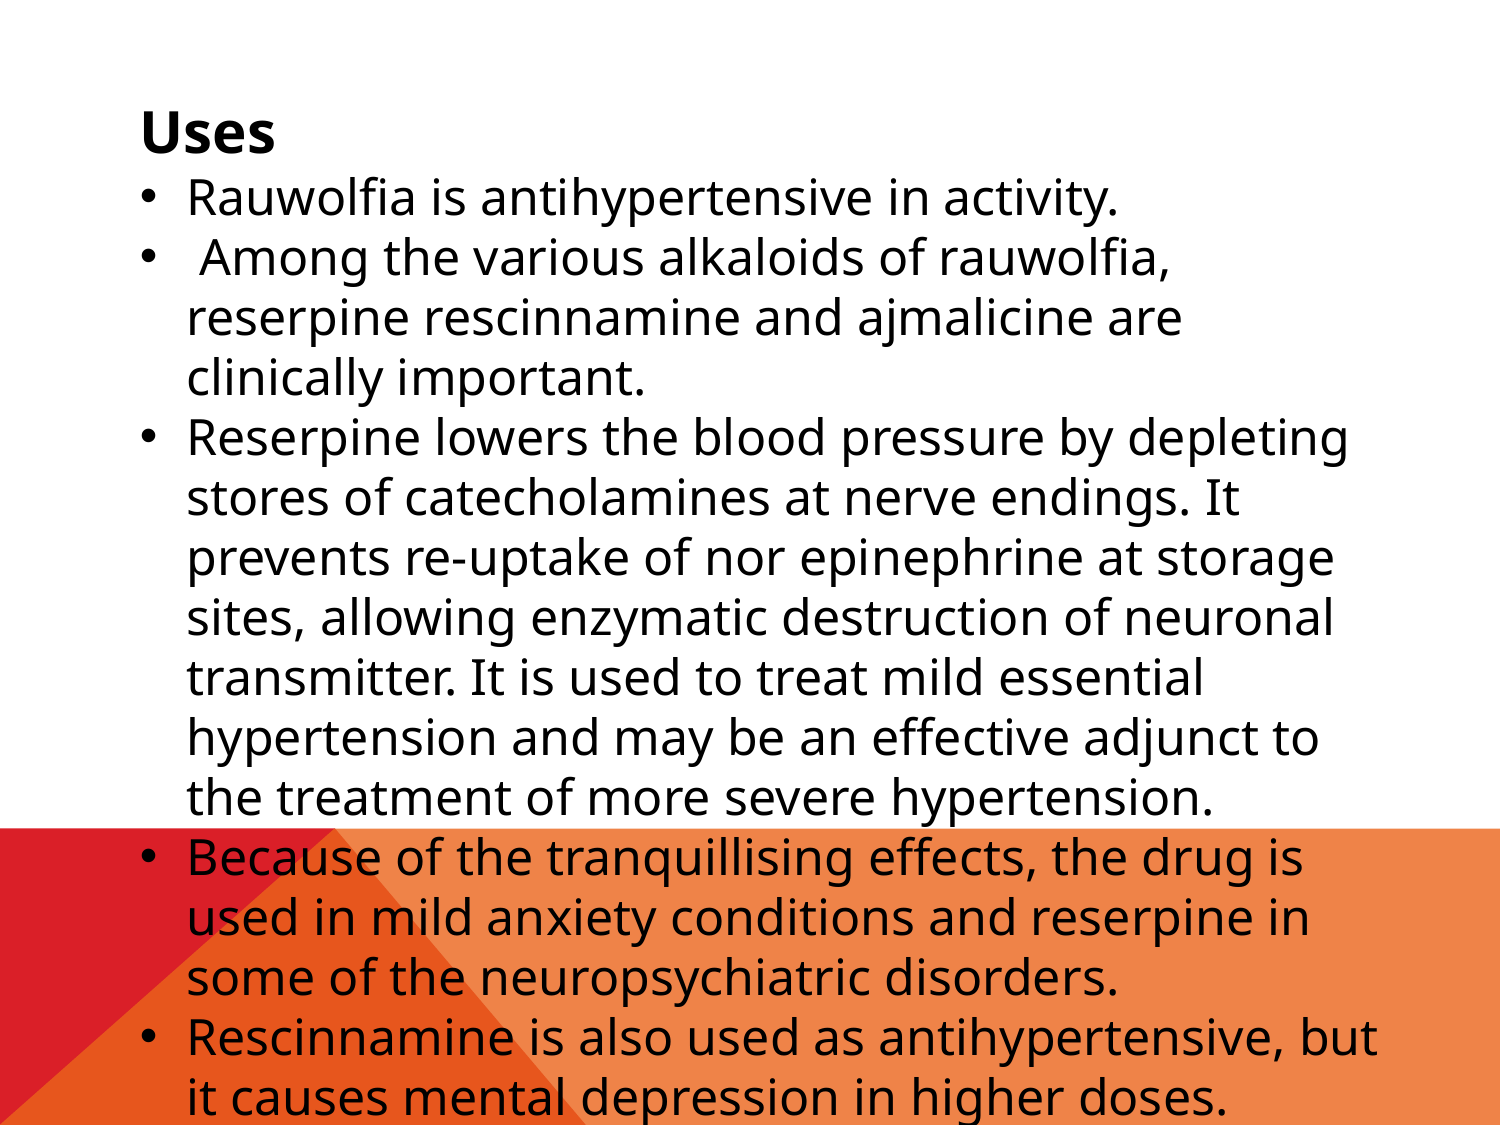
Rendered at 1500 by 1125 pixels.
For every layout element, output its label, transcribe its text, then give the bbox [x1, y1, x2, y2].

text_box Uses Rauwolfia is antihypertensive in activity. Among the various alkaloids of rauwolfia, reserpine rescinnamine and ajmalicine are clinically important. Reserpine lowers the blood pressure by depleting stores of catecholamines at nerve endings. It prevents re-uptake of nor epinephrine at storage sites, allowing enzymatic destruction of neuronal transmitter. It is used to treat mild essential hypertension and may be an effective adjunct to the treatment of more severe hypertension. Because of the tranquillising effects, the drug is used in mild anxiety conditions and reserpine in some of the neuropsychiatric disorders. Rescinnamine is also used as antihypertensive, but it causes mental depression in higher doses. [124, 87, 1400, 1125]
